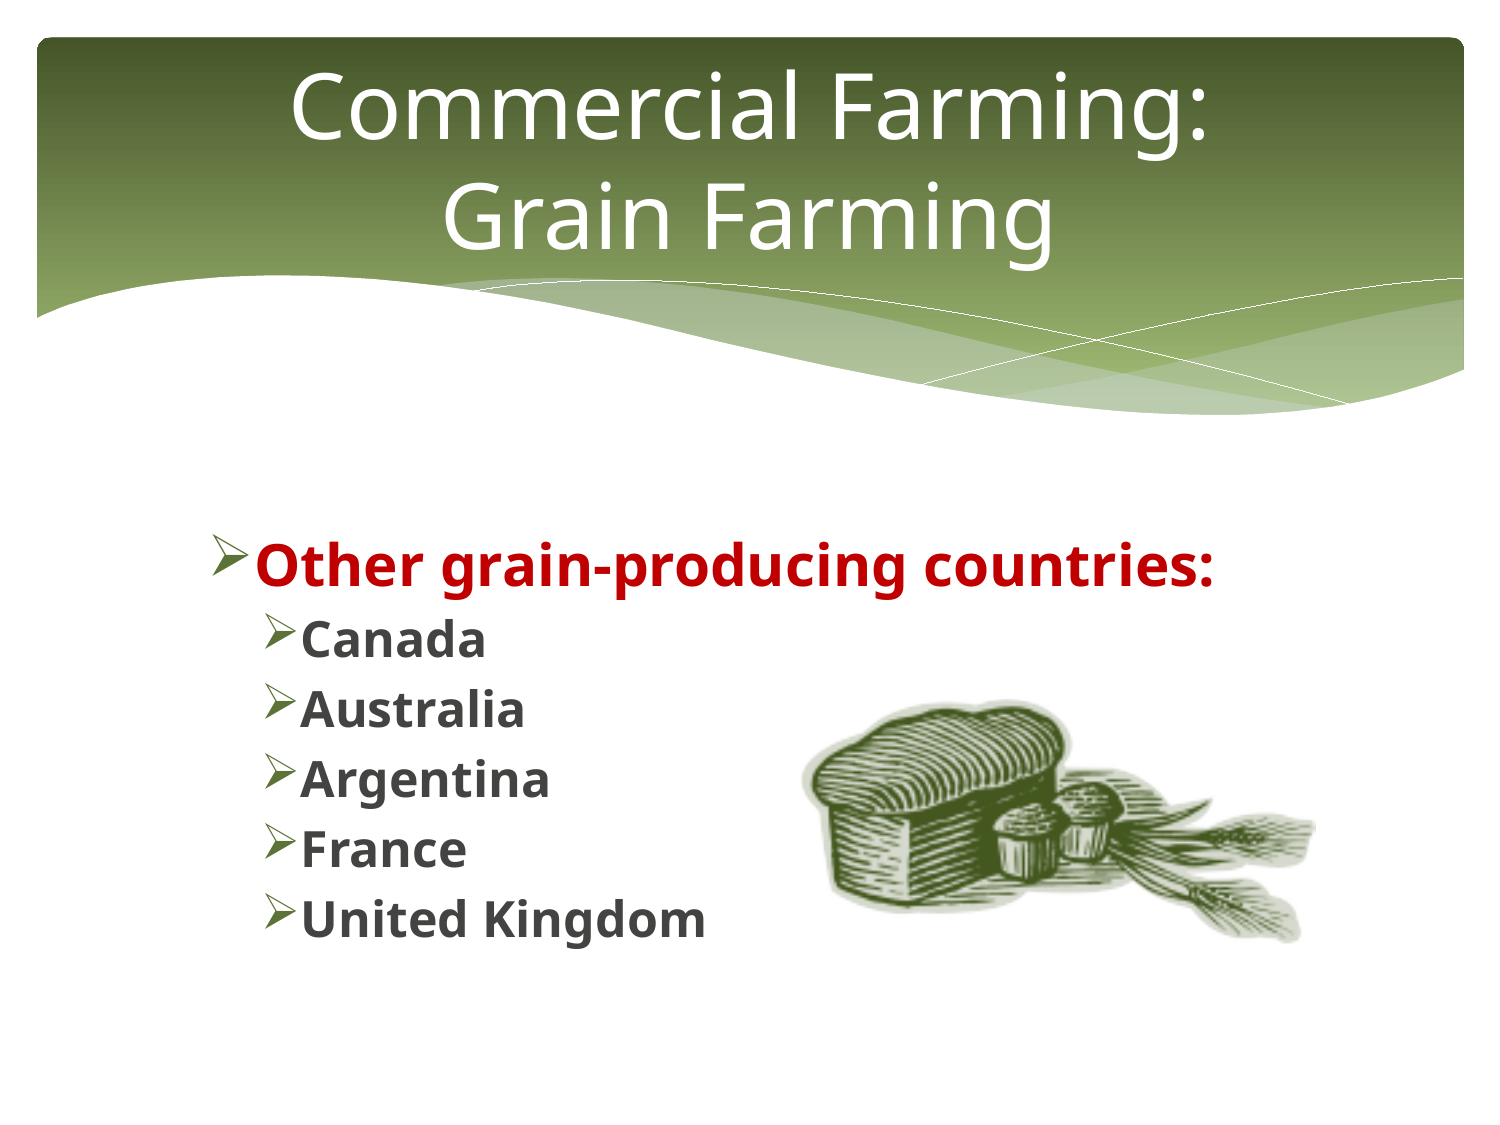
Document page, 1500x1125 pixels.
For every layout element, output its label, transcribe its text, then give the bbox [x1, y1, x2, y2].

list Other grain-producing countries: Canada Australia Argentina France United Kingdom [142, 438, 1359, 1088]
title Commercial Farming: Grain Farming [74, 55, 1426, 262]
picture [799, 699, 1316, 951]
